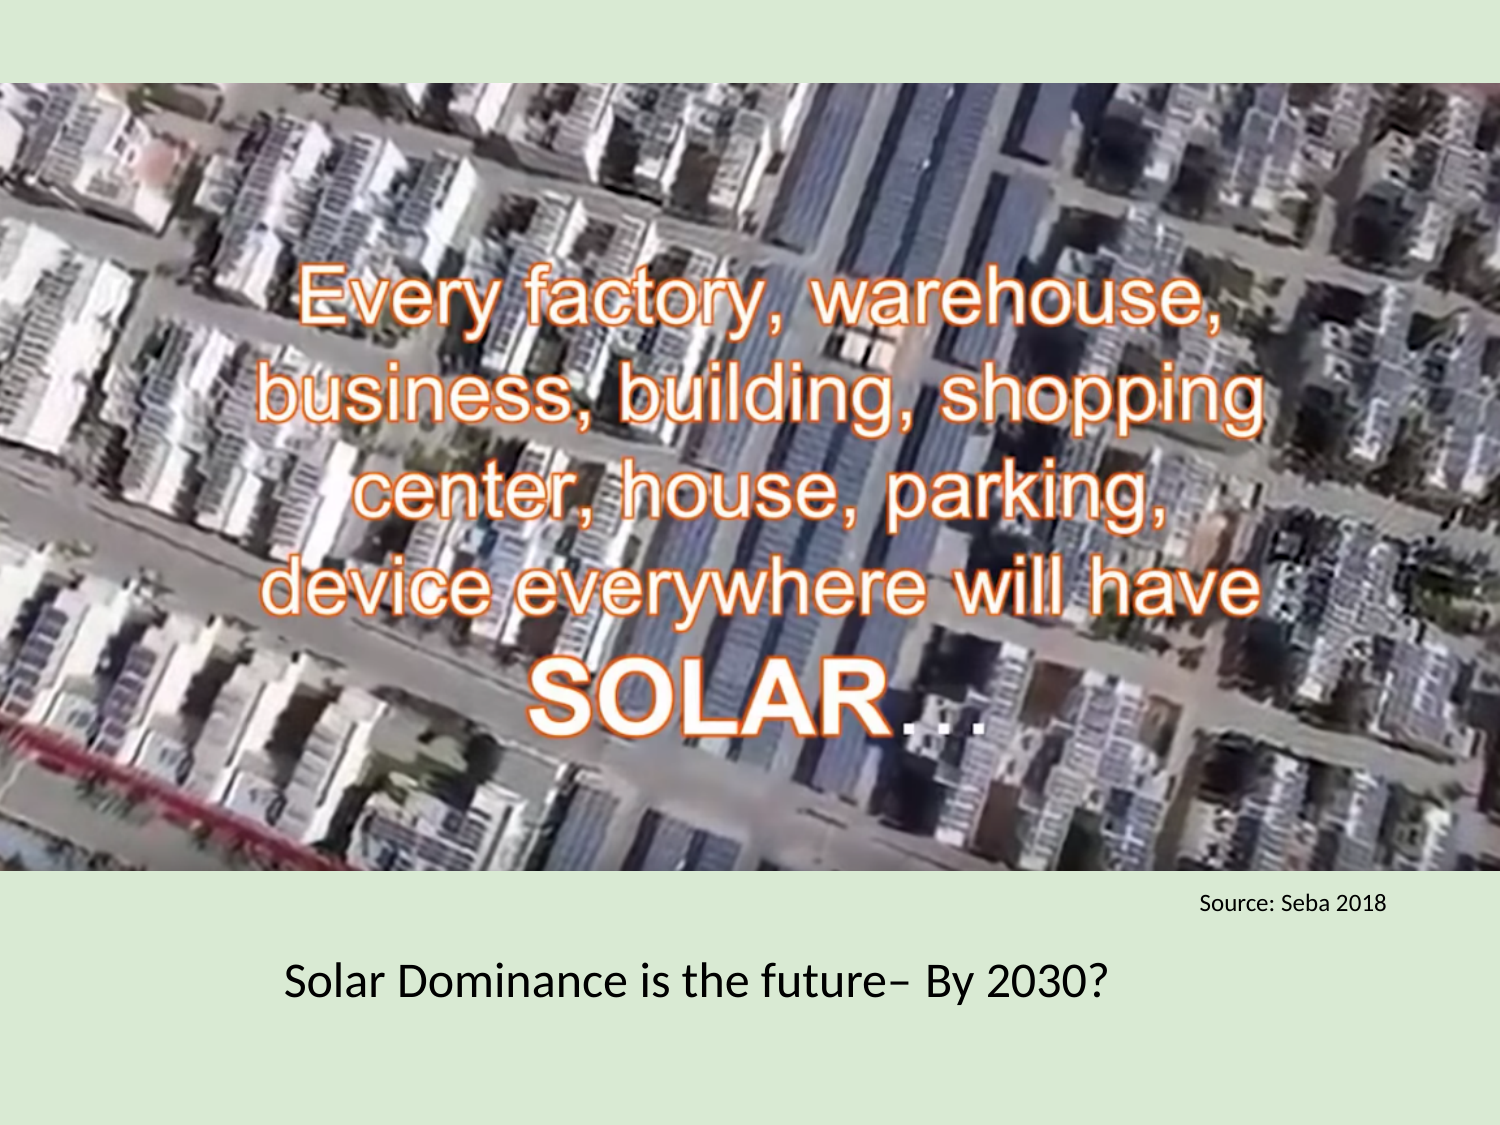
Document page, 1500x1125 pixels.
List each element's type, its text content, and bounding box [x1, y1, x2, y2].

text_box Solar Dominance is the future– [268, 939, 935, 1016]
text_box By 2030? [910, 940, 1267, 1062]
picture [0, 83, 1500, 871]
text_box Source: Seba 2018 [1184, 879, 1404, 925]
